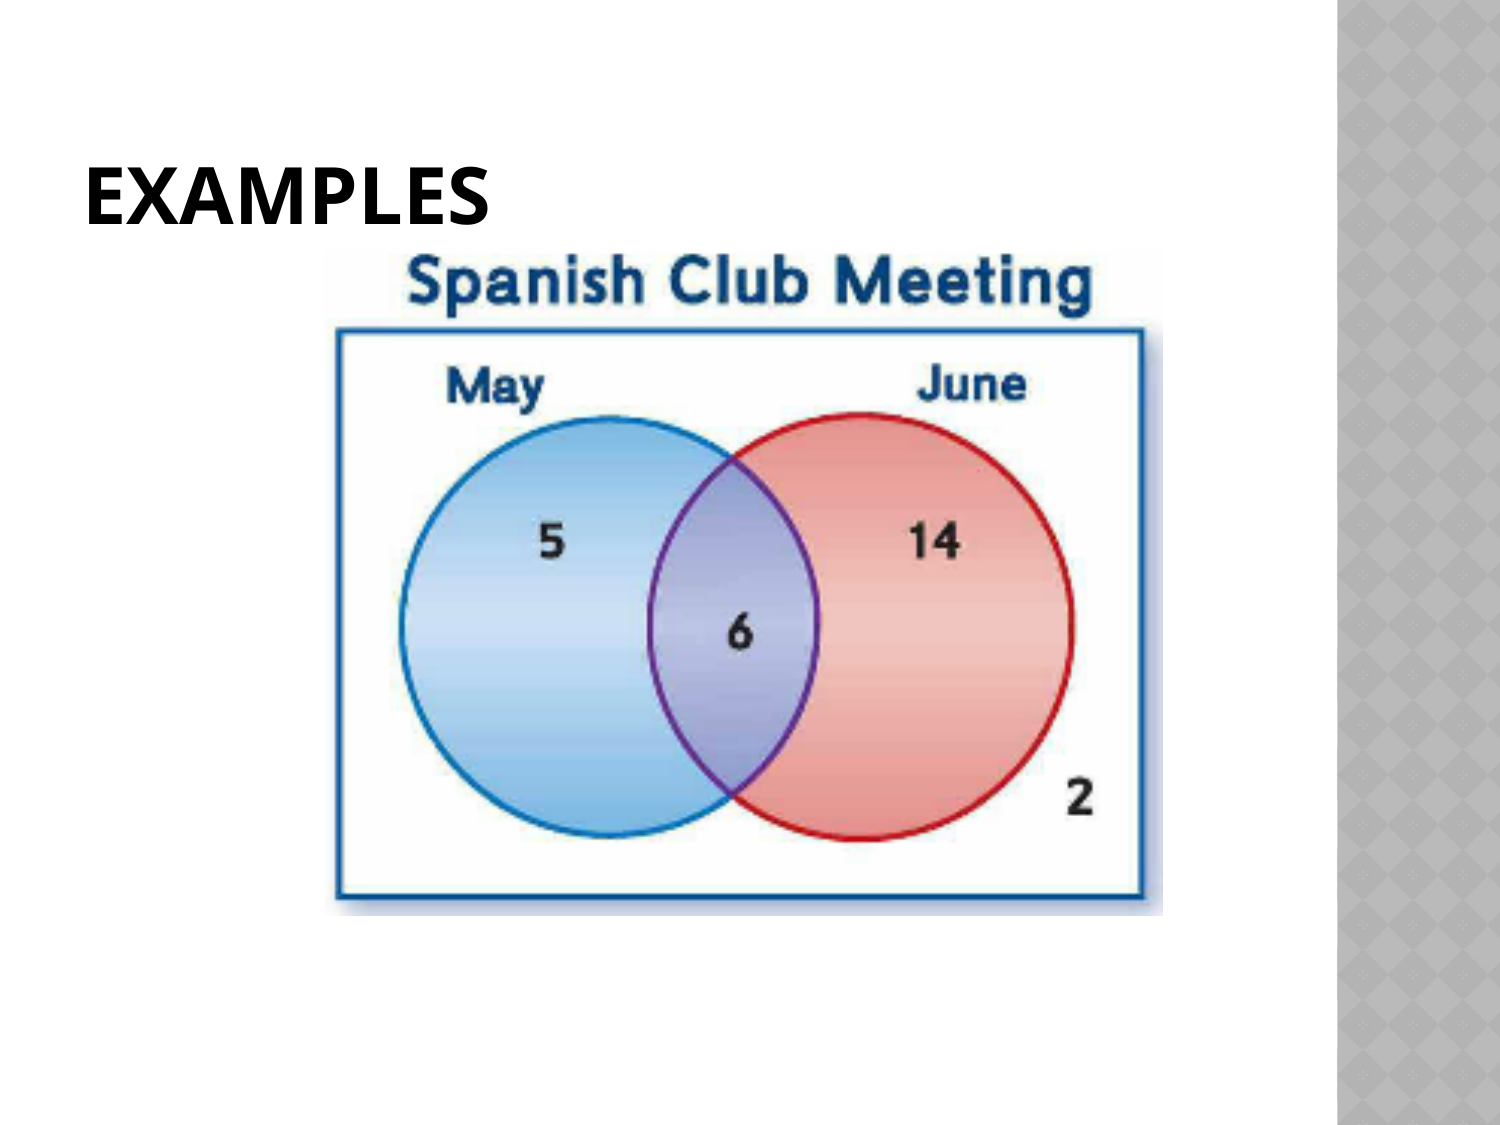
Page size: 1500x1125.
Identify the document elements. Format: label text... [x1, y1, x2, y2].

title Examples [75, 52, 1263, 240]
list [324, 249, 1163, 916]
